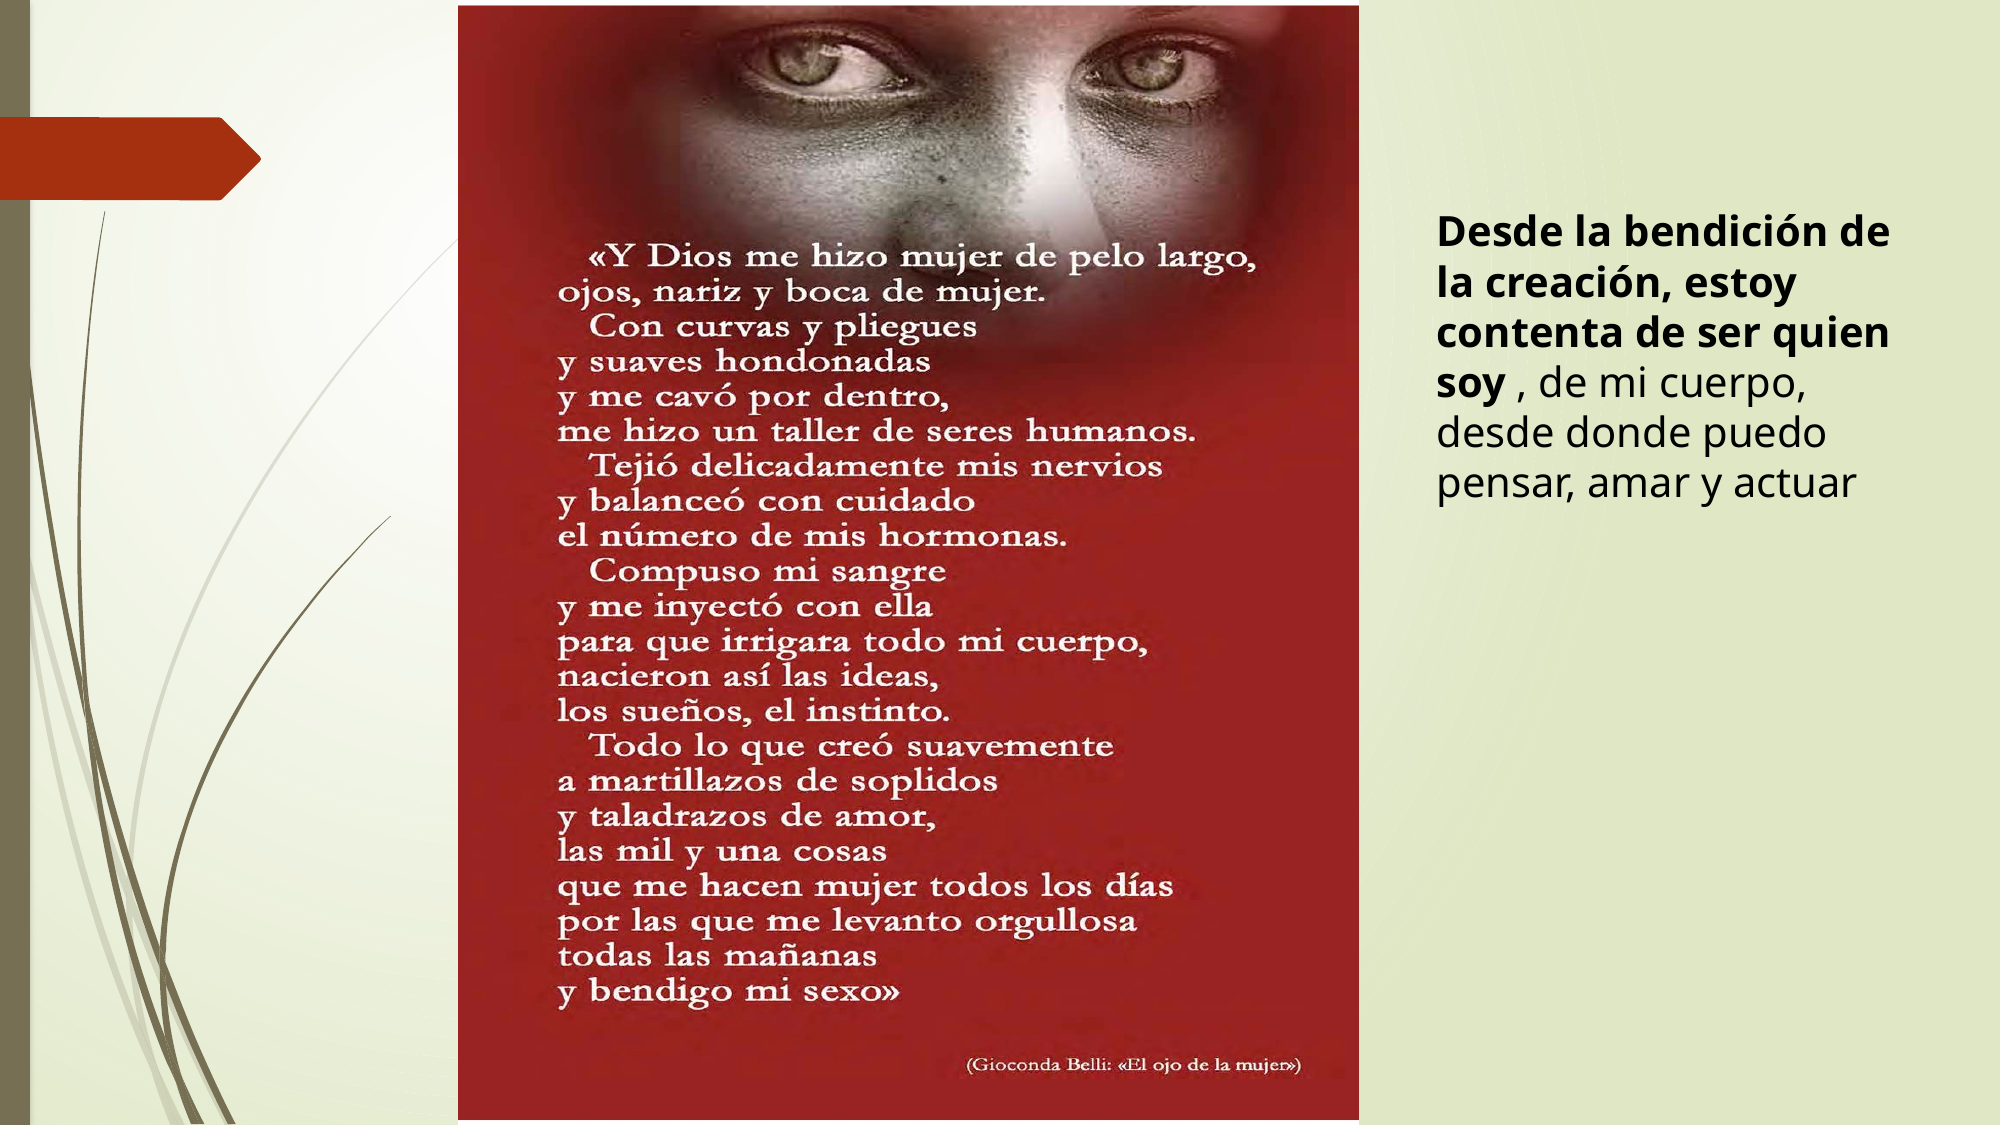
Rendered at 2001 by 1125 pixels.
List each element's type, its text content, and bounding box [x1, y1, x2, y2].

picture [458, 0, 1359, 1125]
text_box Desde la bendición de la creación, estoy contenta de ser quien soy , de mi cuerpo, desde donde puedo pensar, amar y actuar [1421, 112, 1955, 513]
